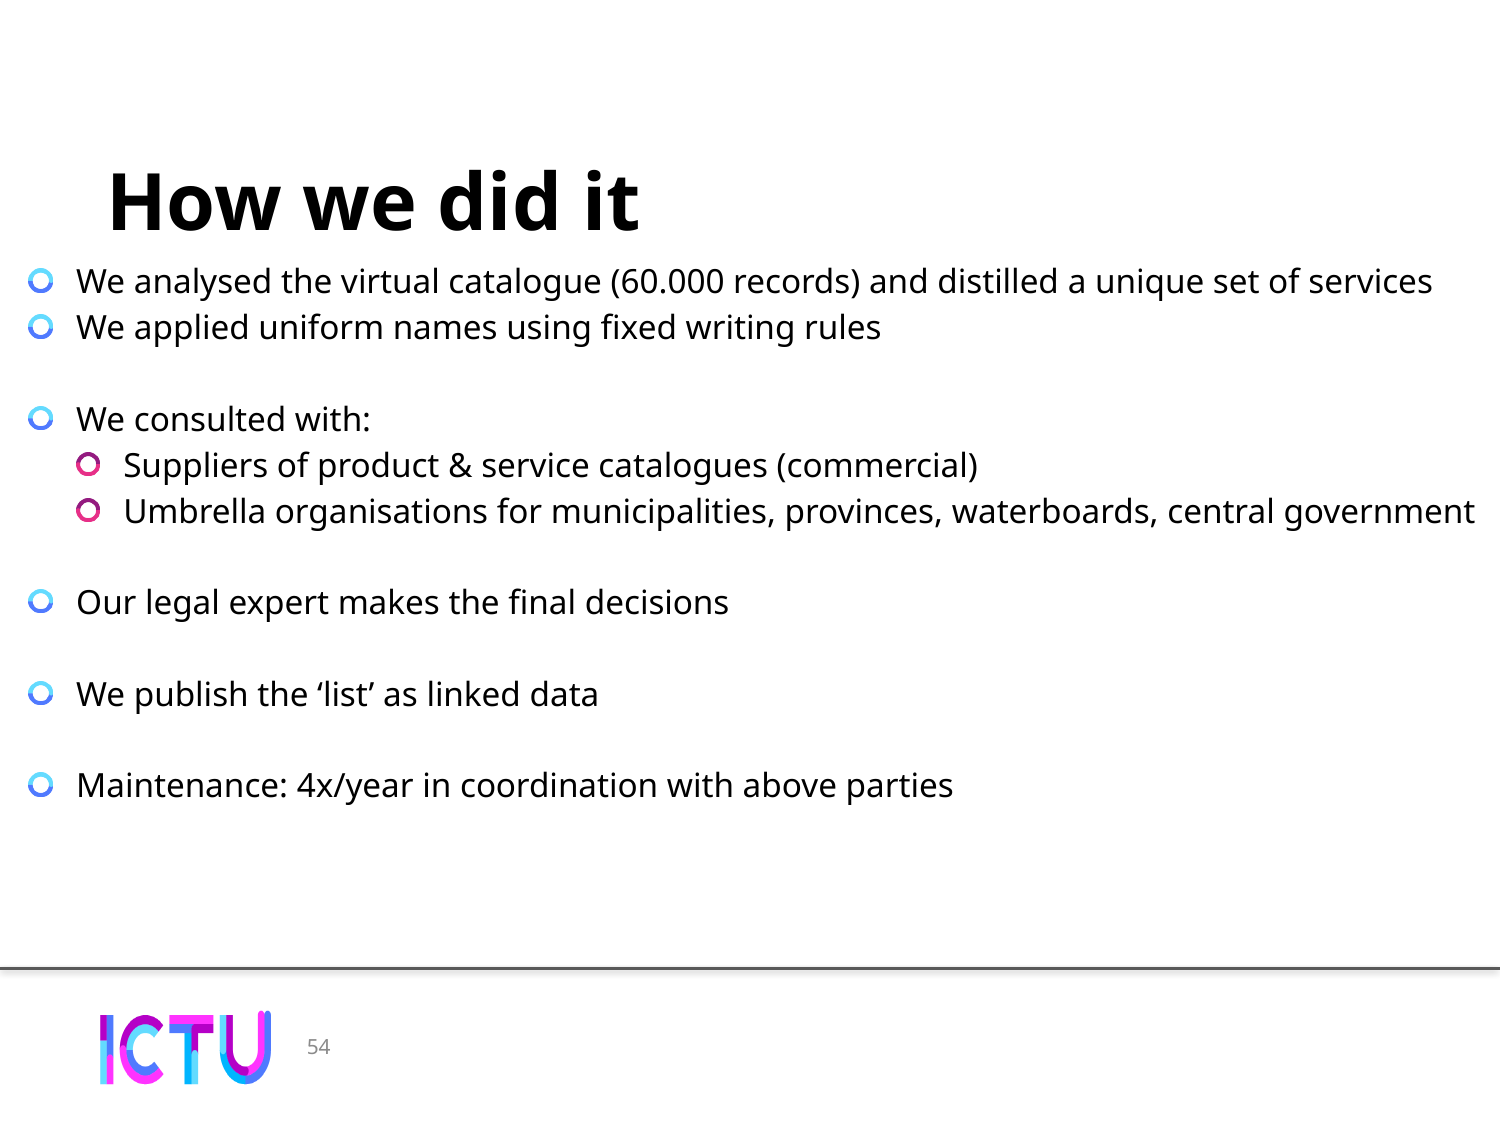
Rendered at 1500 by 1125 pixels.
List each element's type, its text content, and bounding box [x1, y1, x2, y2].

title How we did it [106, 118, 1394, 247]
picture [28, 681, 53, 705]
picture [28, 268, 53, 293]
picture [76, 498, 100, 522]
picture [76, 452, 100, 476]
picture [28, 772, 53, 797]
list We analysed the virtual catalogue (60.000 records) and distilled a unique set of services We applied uniform names using fixed writing rules We consulted with: Suppliers of product & service catalogues (commercial) Umbrella organisations for municipalities, provinces, waterboards, central government Our legal expert makes the final decisions We publish the ‘list’ as linked data Maintenance: 4x/year in coordination with above parties [28, 254, 1492, 707]
picture [88, 996, 284, 1100]
slide_number 54 [306, 1036, 396, 1070]
picture [28, 589, 53, 613]
picture [28, 314, 53, 339]
picture [28, 406, 53, 430]
